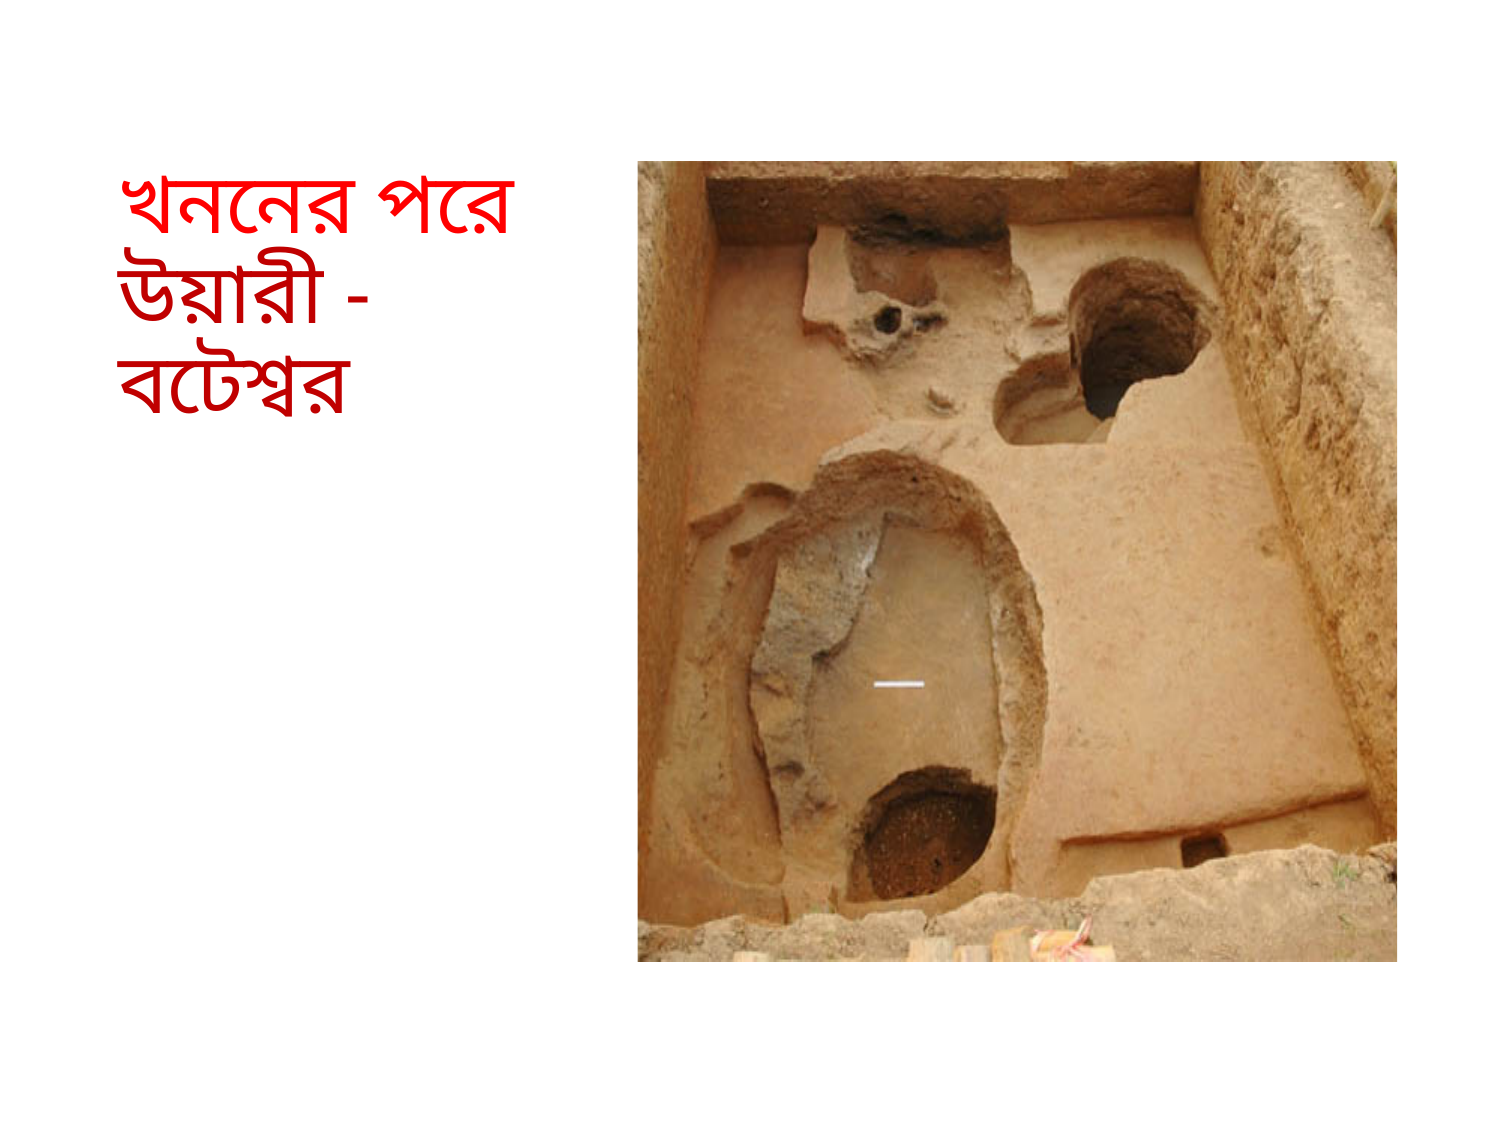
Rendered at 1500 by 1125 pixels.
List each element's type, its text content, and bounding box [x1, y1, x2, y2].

list খননের পরে উয়ারী - বটেশ্বর [103, 154, 588, 780]
picture [637, 161, 1398, 962]
